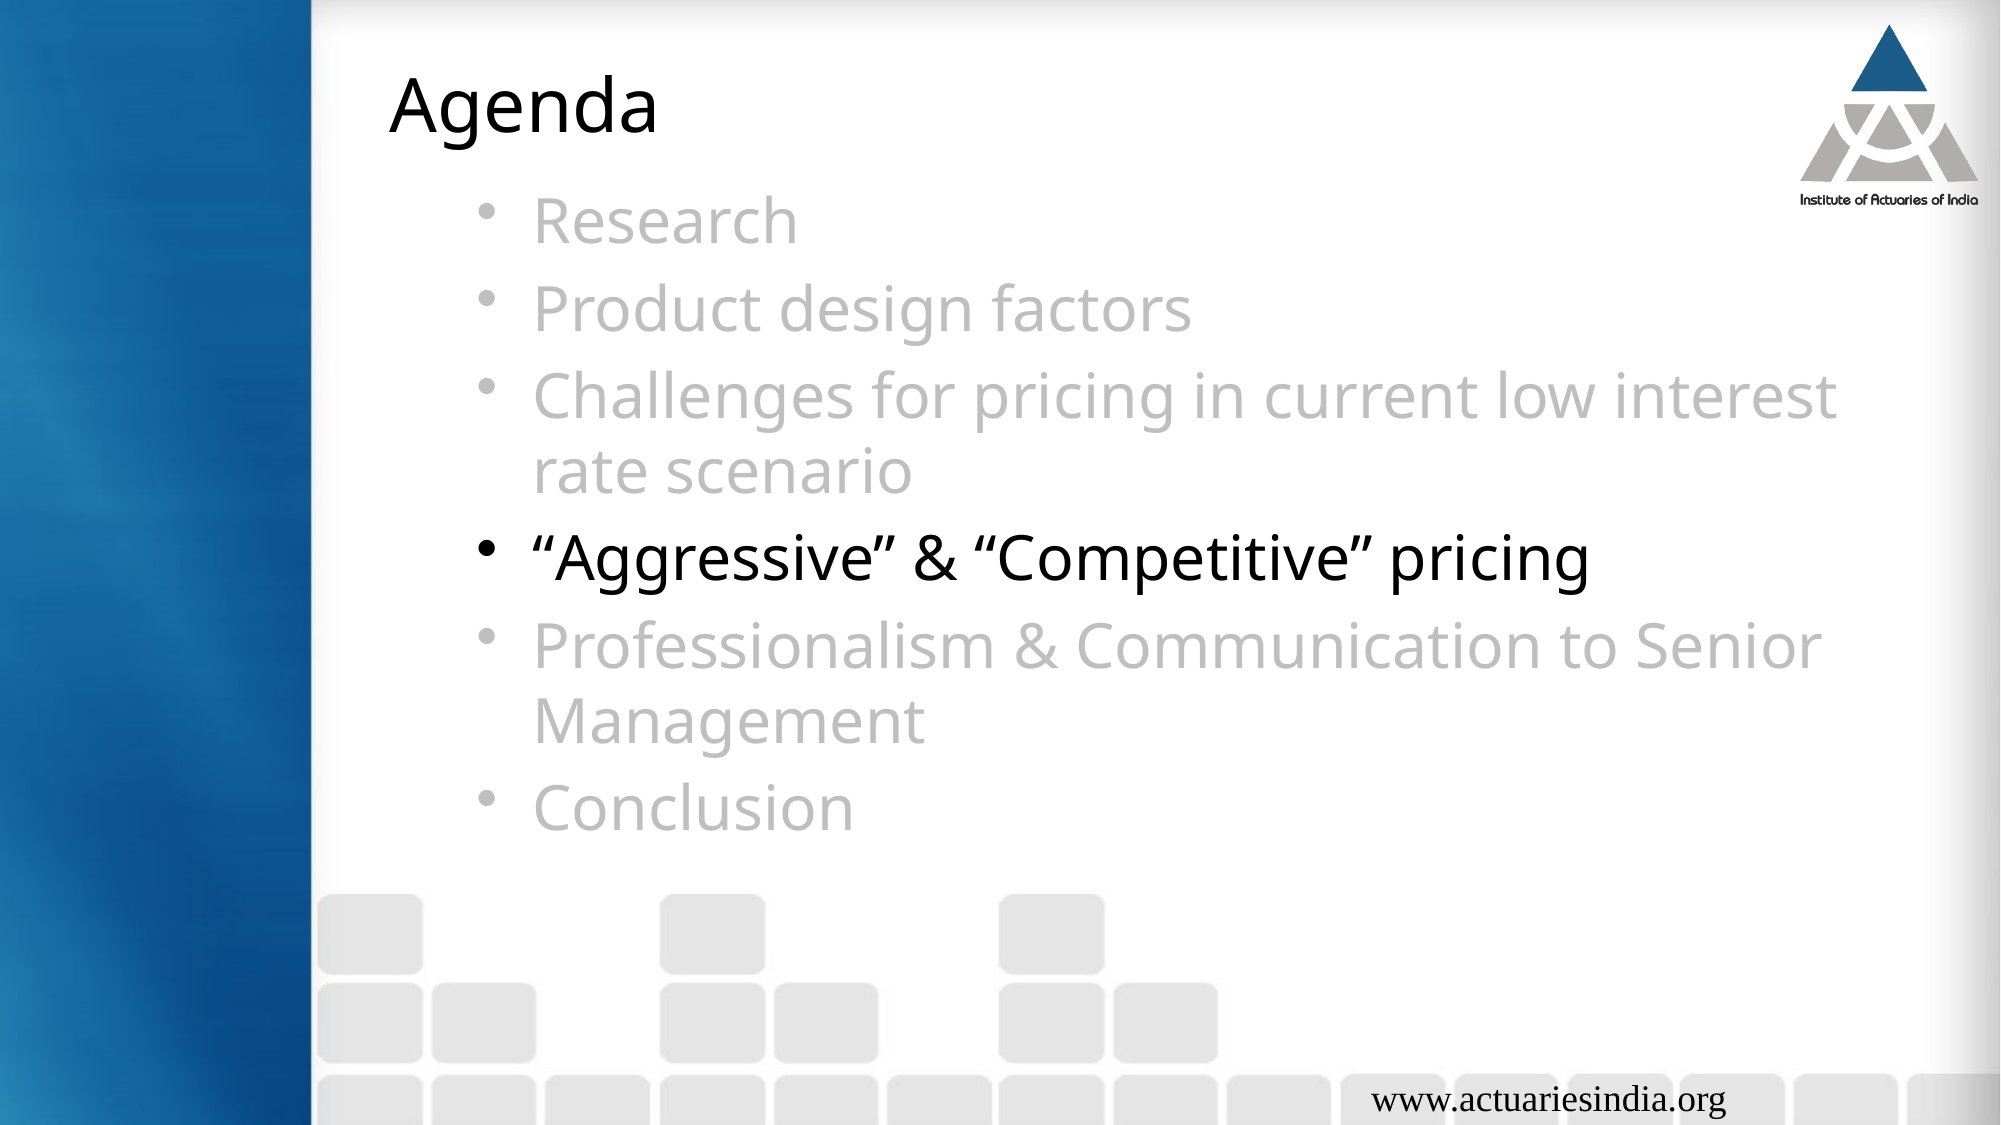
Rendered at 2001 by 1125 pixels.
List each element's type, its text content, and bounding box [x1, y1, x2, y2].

picture [0, 0, 2001, 1125]
text_box Research Product design factors Challenges for pricing in current low interest rate scenario “Aggressive” & “Competitive” pricing Professionalism & Communication to Senior Management Conclusion [461, 173, 1900, 975]
text_box www.actuariesindia.org [1356, 1066, 1832, 1125]
text_box Agenda [374, 50, 1378, 174]
